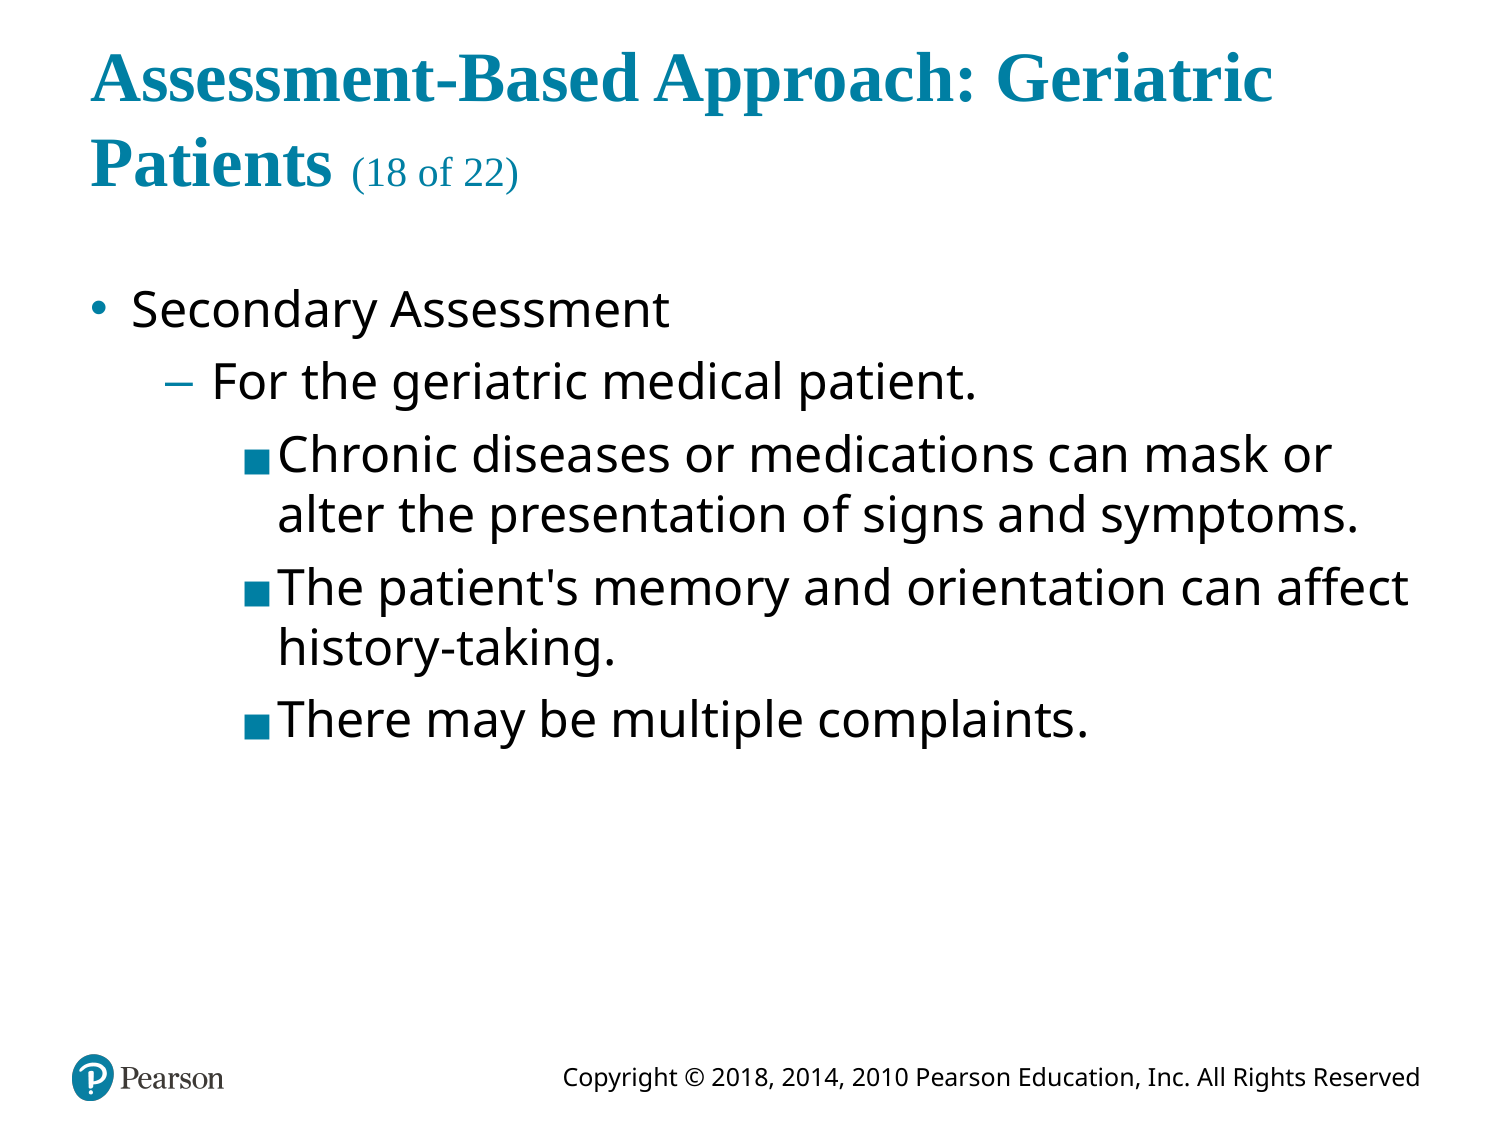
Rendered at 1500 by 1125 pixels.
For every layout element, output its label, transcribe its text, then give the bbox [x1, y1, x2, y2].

picture [98, 1054, 224, 1101]
title Assessment-Based Approach: Geriatric Patients (18 of 22) [75, 35, 1425, 216]
picture [72, 1054, 88, 1070]
picture [72, 1087, 83, 1101]
list Secondary Assessment For the geriatric medical patient. Chronic diseases or medications can mask or alter the presentation of signs and symptoms. The patient's memory and orientation can affect history-taking. There may be multiple complaints. [75, 262, 1425, 768]
picture [80, 1063, 106, 1088]
